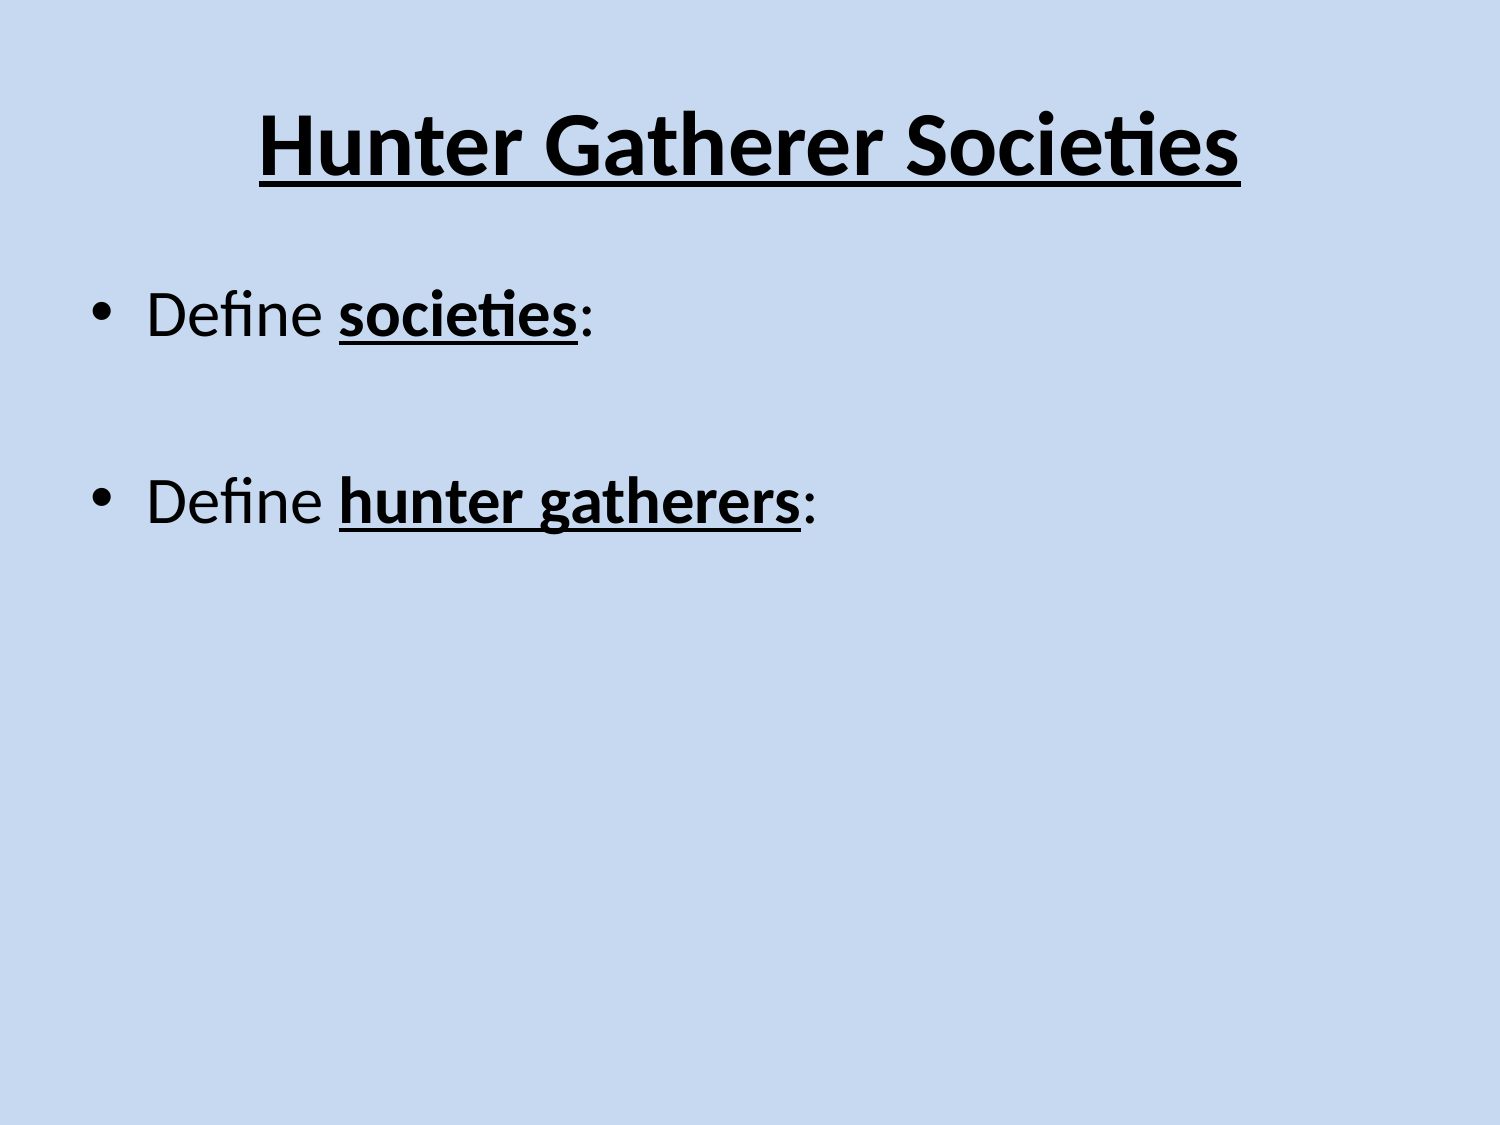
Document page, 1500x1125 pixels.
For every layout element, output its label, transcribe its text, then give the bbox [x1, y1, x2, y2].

title Hunter Gatherer Societies [75, 45, 1425, 233]
list Define societies: Define hunter gatherers: [75, 262, 1425, 1005]
